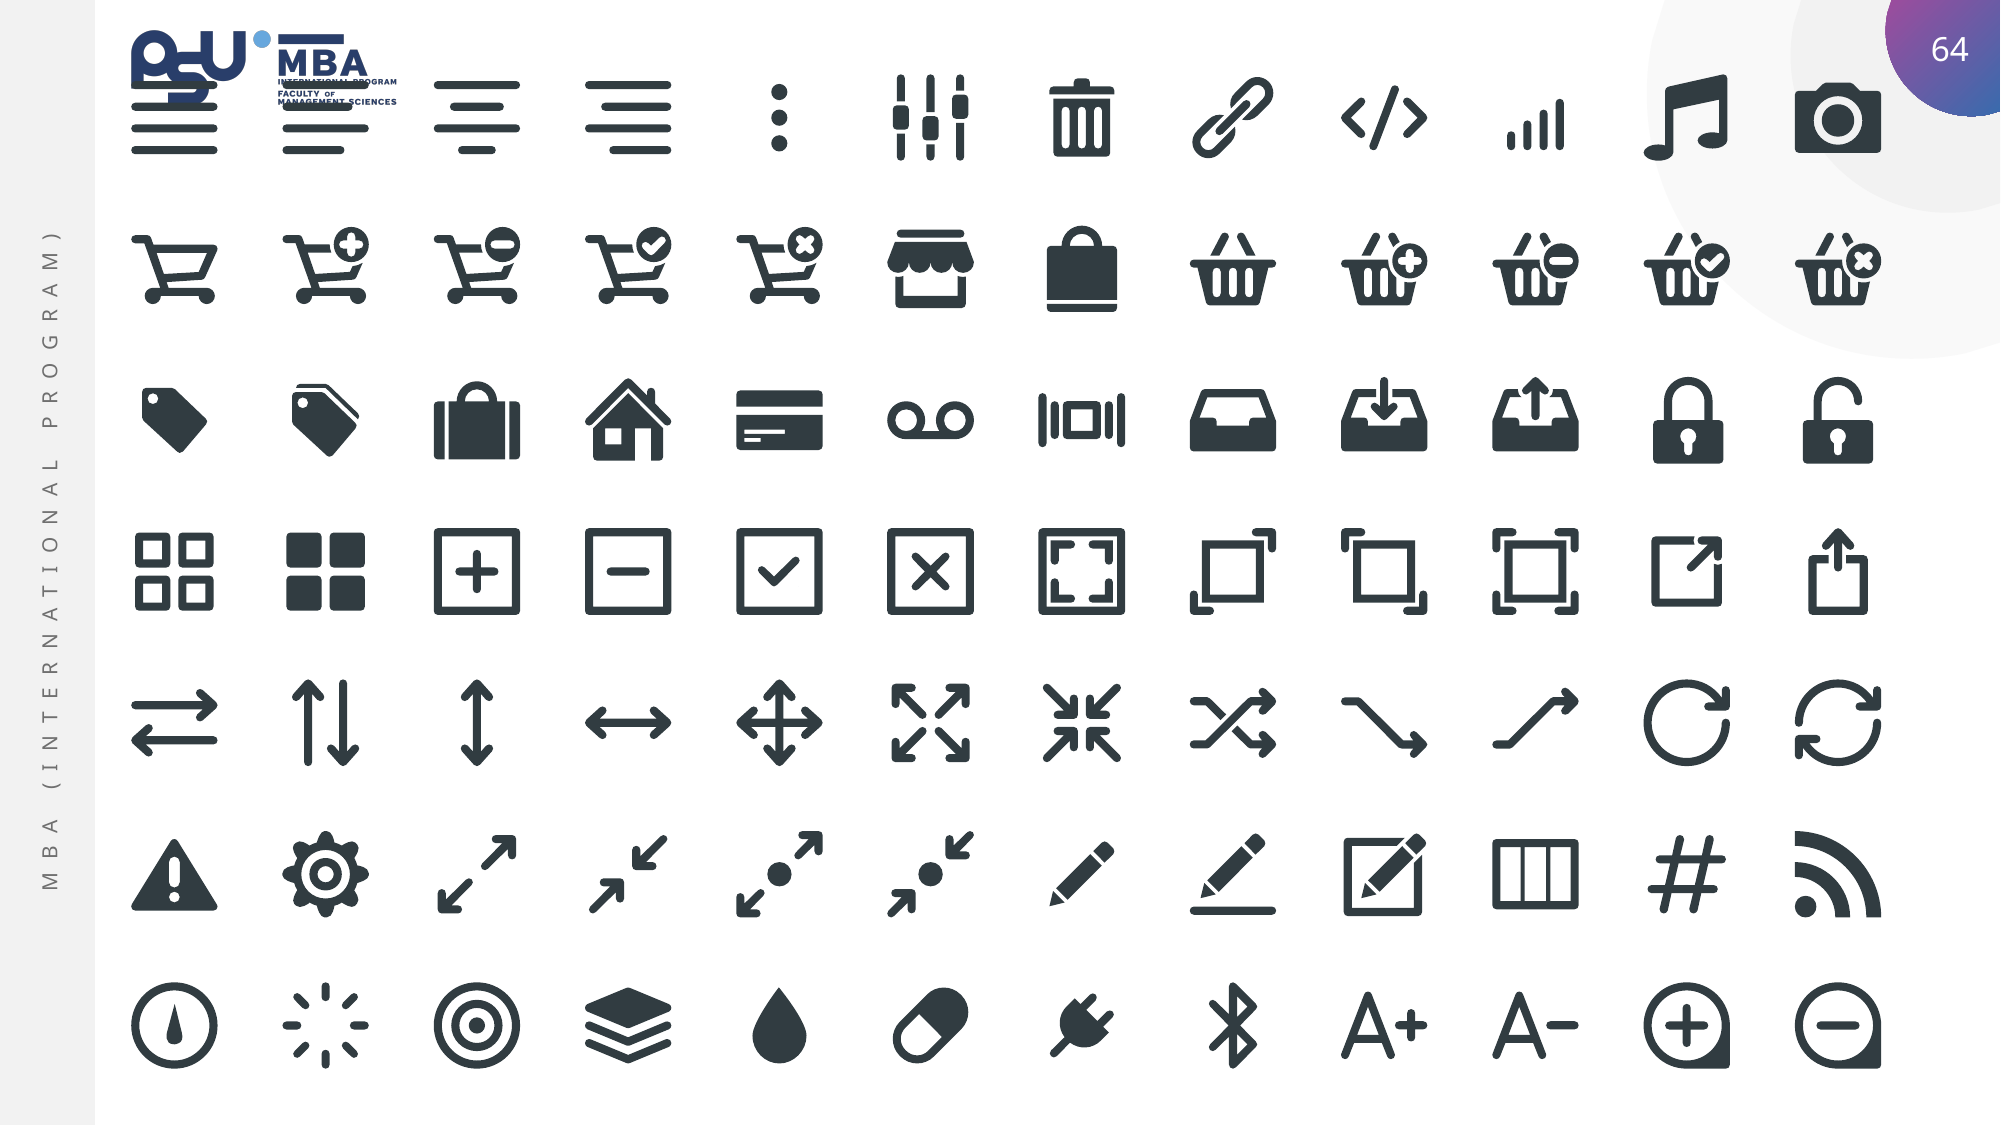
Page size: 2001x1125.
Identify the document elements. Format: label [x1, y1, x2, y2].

picture [125, 20, 403, 114]
text_box [131, 74, 1882, 1069]
